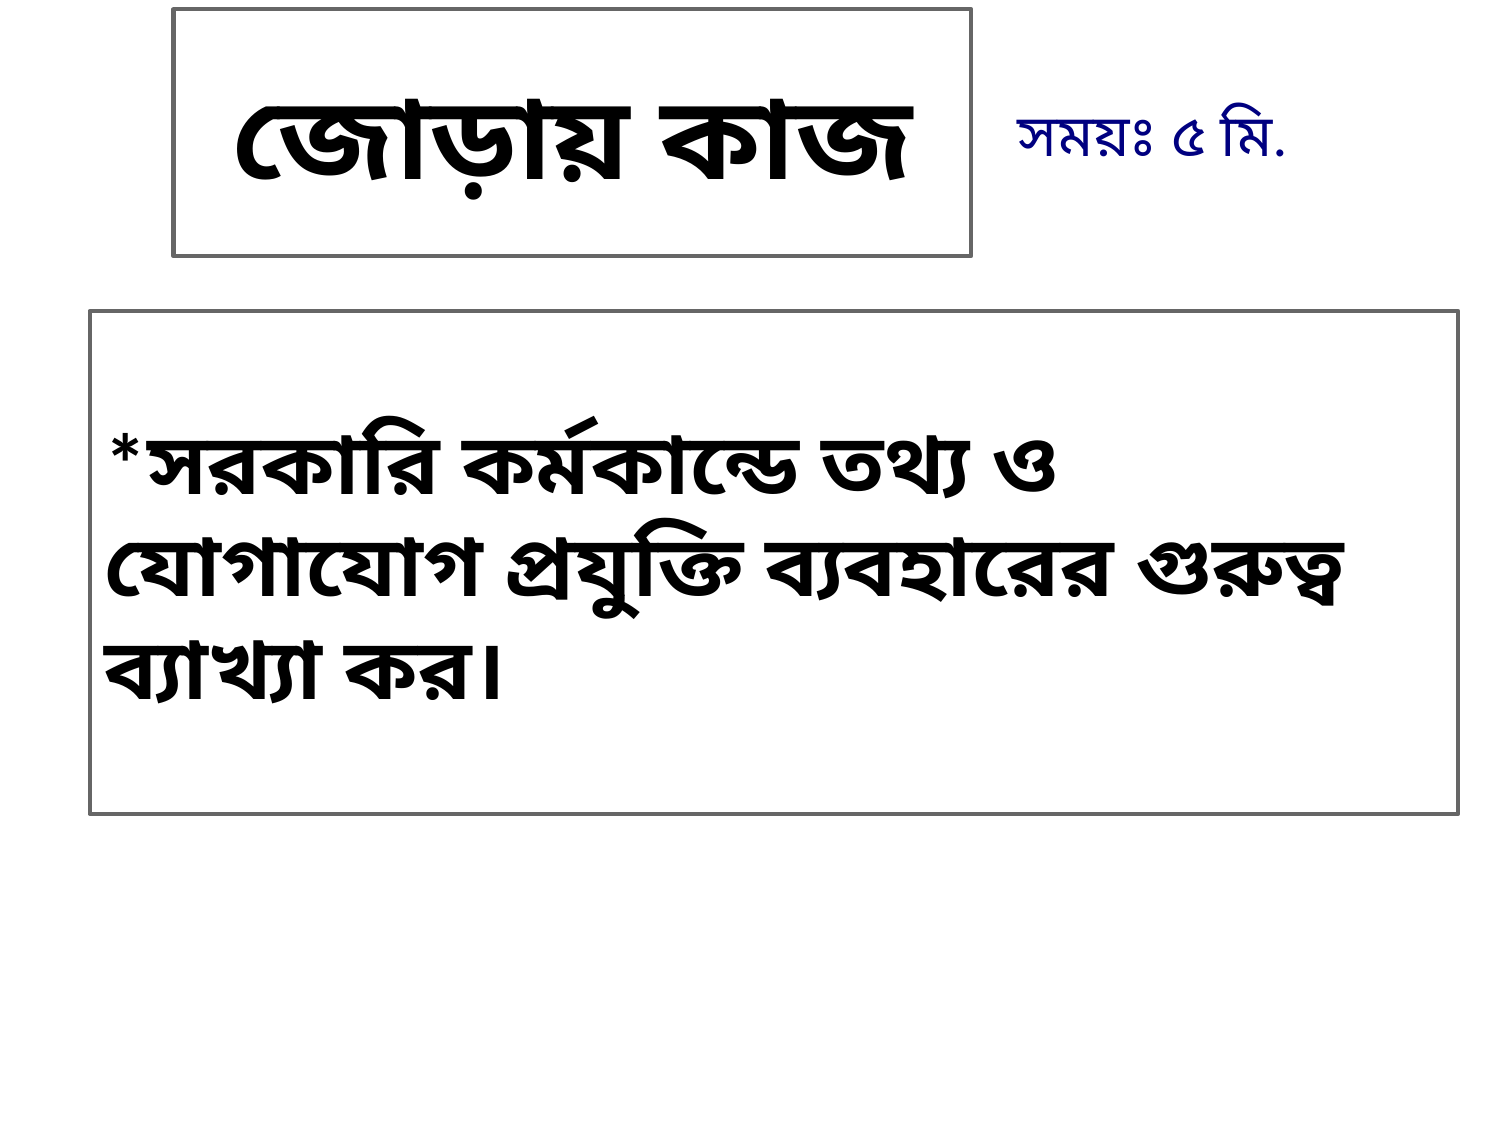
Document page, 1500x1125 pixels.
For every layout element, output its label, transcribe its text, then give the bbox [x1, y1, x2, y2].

text_box জোড়ায় কাজ [173, 9, 972, 257]
text_box *সরকারি কর্মকান্ডে তথ্য ও যোগাযোগ প্রযুক্তি ব্যবহারের গুরুত্ব ব্যাখ্যা কর। [89, 311, 1459, 814]
text_box সময়ঃ ৫ মি. [1002, 90, 1369, 176]
